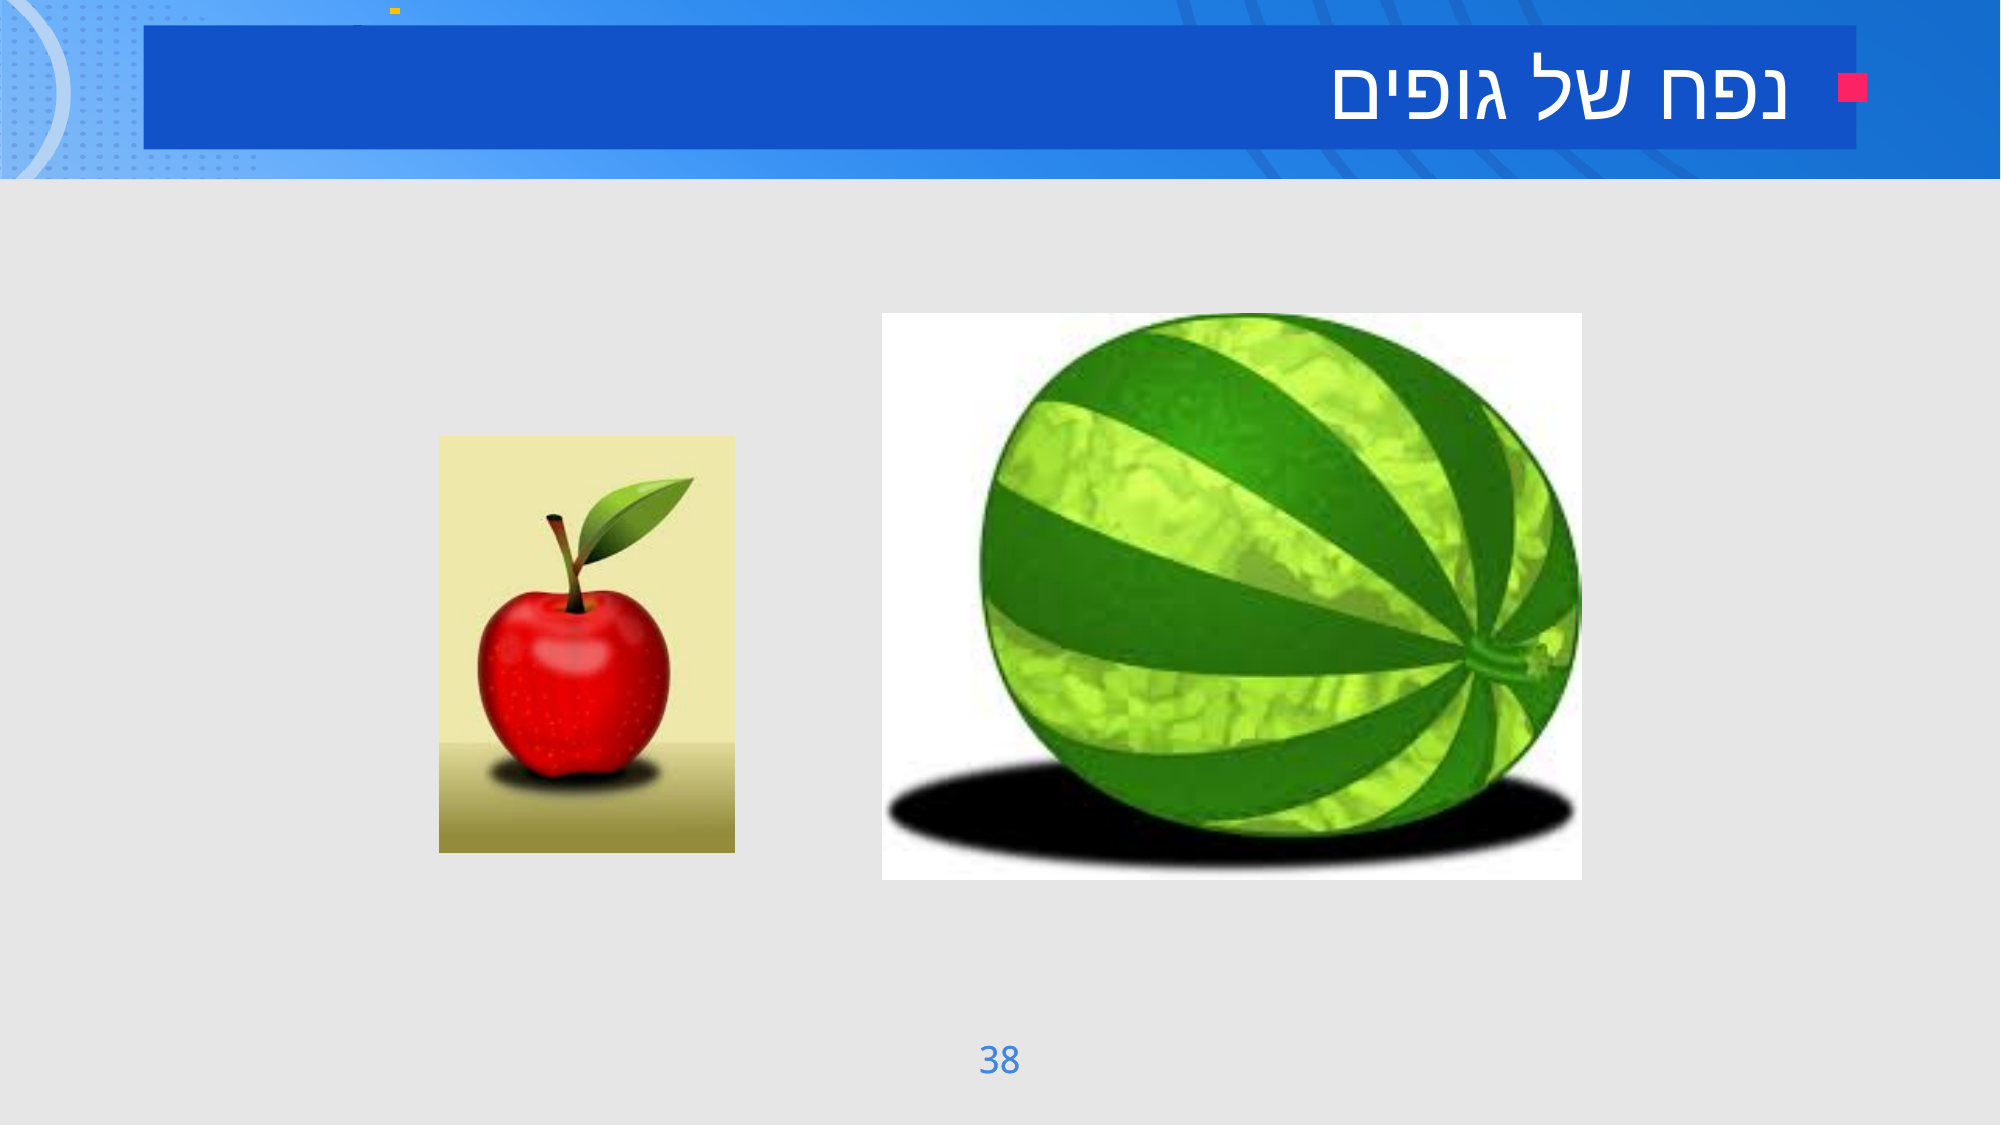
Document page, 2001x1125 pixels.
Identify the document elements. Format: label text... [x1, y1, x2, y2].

picture [882, 313, 1582, 880]
picture [0, 0, 2001, 179]
picture [439, 436, 735, 853]
list נפח של גופים [94, 41, 1808, 145]
